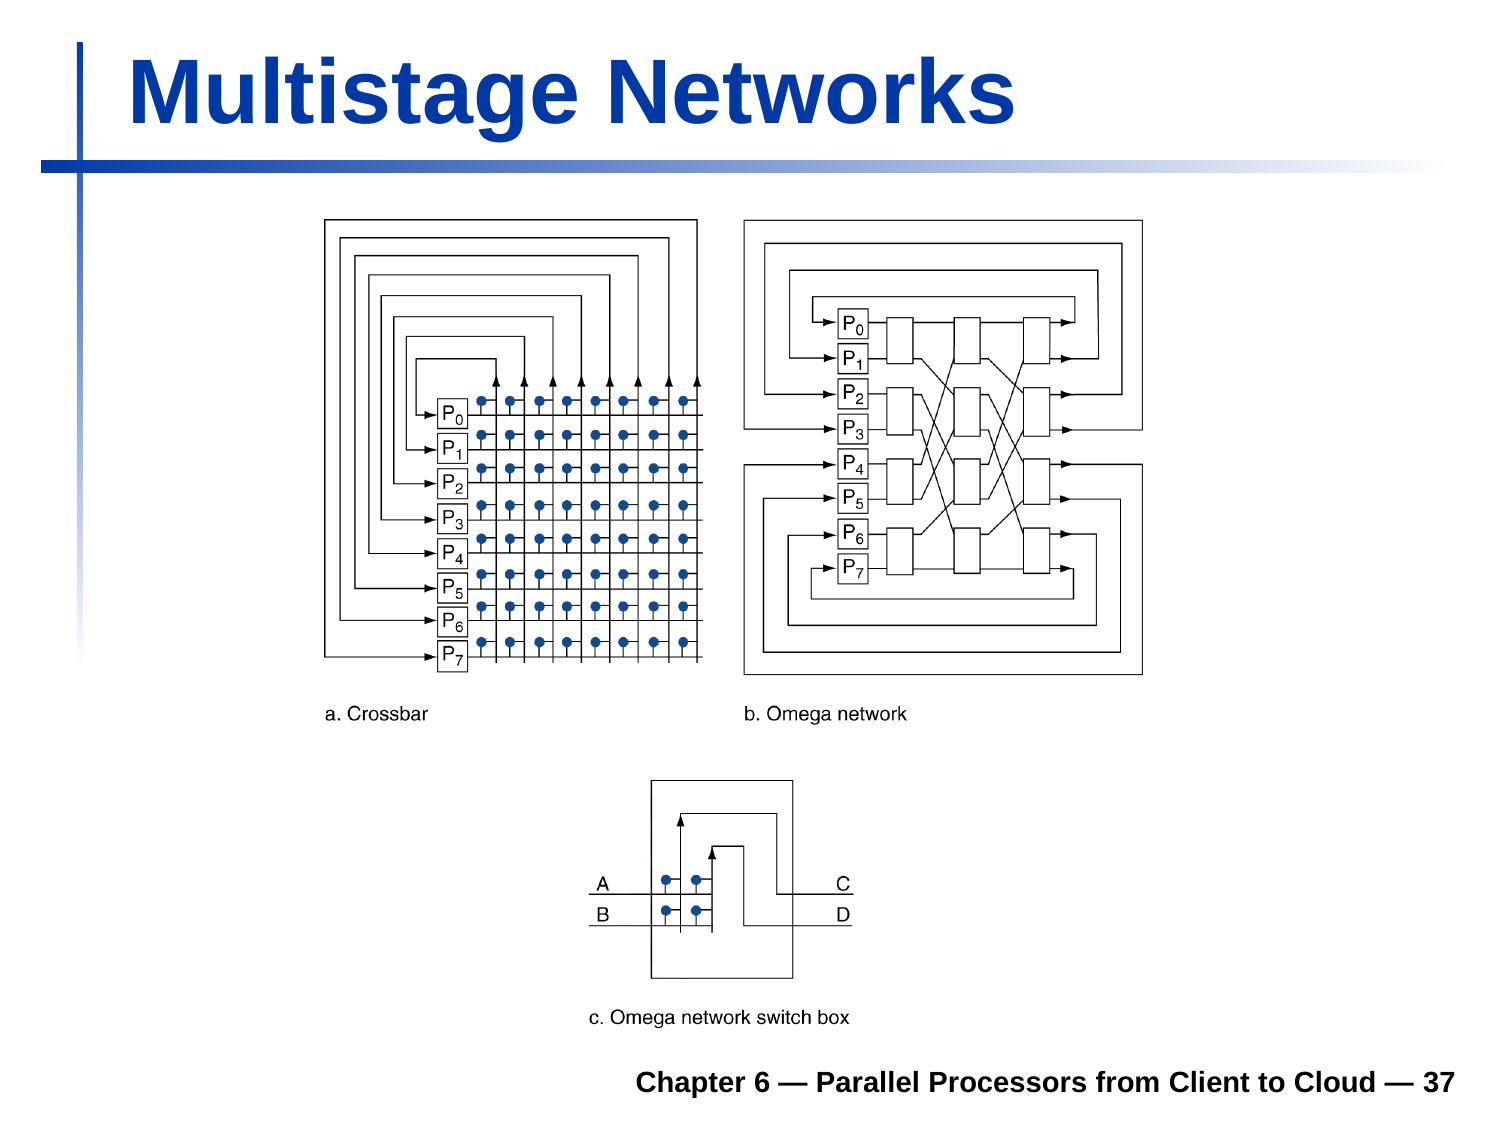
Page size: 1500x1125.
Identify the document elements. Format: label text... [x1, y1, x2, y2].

picture [324, 219, 1144, 1029]
footer Chapter 6 — Parallel Processors from Client to Cloud — 37 [277, 1046, 1471, 1106]
title Multistage Networks [112, 23, 1468, 149]
